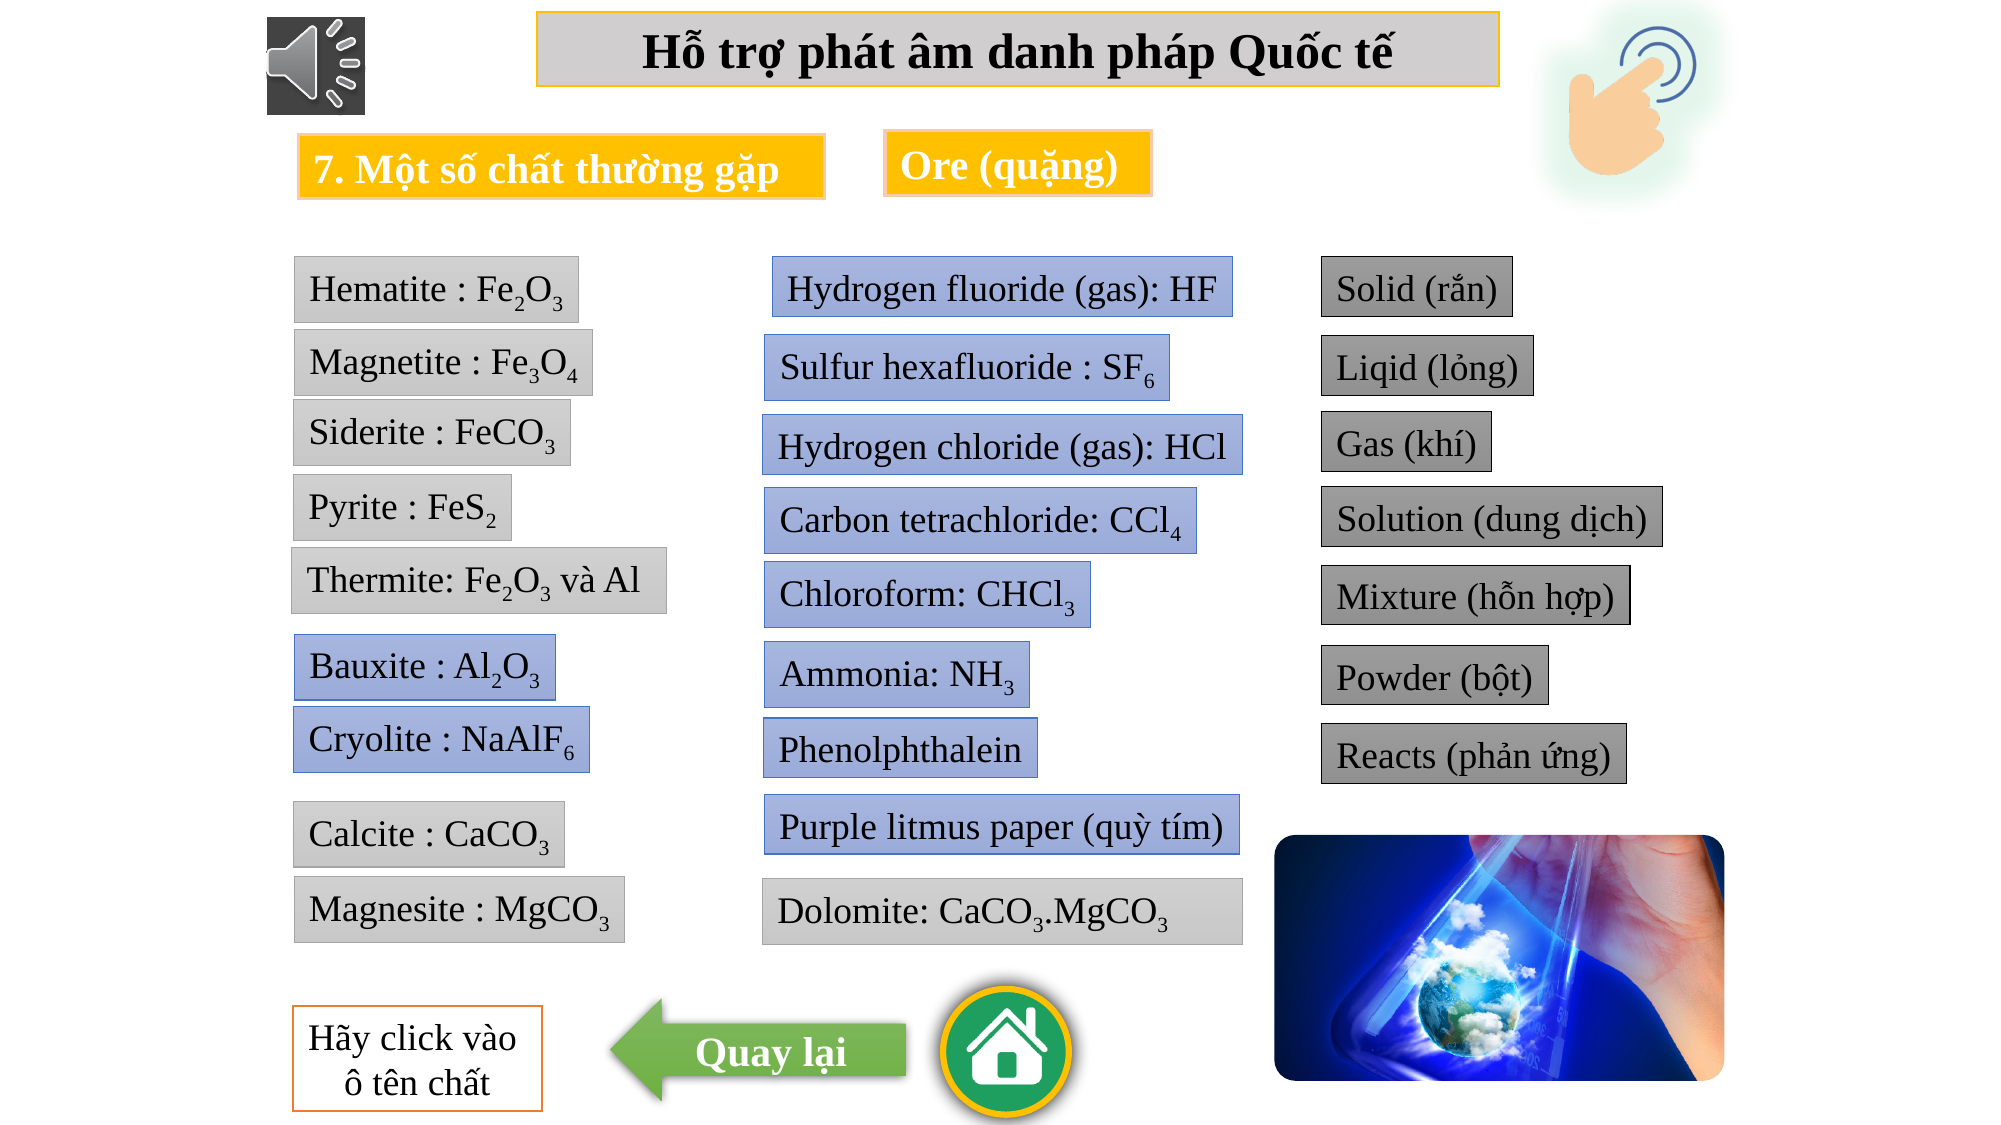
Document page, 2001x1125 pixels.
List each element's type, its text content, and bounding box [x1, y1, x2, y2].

text_box [599, 994, 917, 1101]
text_box Thermite: Fe2O3 và Al [291, 547, 667, 614]
text_box Powder (bột) [1321, 645, 1549, 705]
text_box Hydrogen chloride (gas): HCl [762, 414, 1243, 475]
text_box Sulfur hexafluoride : SF6 [764, 334, 1170, 401]
text_box Solution (dung dịch) [1321, 486, 1663, 547]
text_box Gas (khí) [1321, 411, 1492, 472]
text_box Reacts (phản ứng) [1321, 723, 1627, 784]
text_box Phenolphthalein [763, 717, 1038, 778]
text_box Ammonia: NH3 [764, 641, 1030, 708]
text_box Purple litmus paper (quỳ tím) [764, 794, 1240, 855]
picture [1274, 834, 1725, 1081]
text_box Pyrite : FeS2 [293, 474, 512, 541]
text_box Chloroform: CHCl3 [764, 561, 1091, 628]
text_box Hỗ trợ phát âm danh pháp Quốc tế [536, 11, 1500, 87]
picture [1548, 16, 1717, 185]
text_box Hydrogen fluoride (gas): HF [772, 256, 1233, 317]
text_box Cryolite : NaAlF6 [293, 706, 590, 773]
text_box Ore (quặng) [883, 129, 1153, 197]
text_box 7. Một số chất thường gặp [297, 133, 826, 200]
picture [943, 988, 1069, 1115]
text_box Liqid (lỏng) [1321, 335, 1534, 396]
text_box Solid (rắn) [1321, 256, 1513, 317]
text_box Hematite : Fe2O3 [294, 256, 579, 323]
text_box Magnetite : Fe3O4 [294, 329, 593, 396]
text_box Carbon tetrachloride: CCl4 [764, 487, 1197, 554]
text_box Hãy click vào ô tên chất [292, 1005, 543, 1112]
text_box Calcite : CaCO3 [293, 801, 565, 868]
text_box Bauxite : Al2O3 [294, 634, 556, 701]
text_box Dolomite: CaCO3.MgCO3 [762, 878, 1243, 945]
text_box Magnesite : MgCO3 [294, 876, 625, 943]
picture [266, 16, 367, 117]
text_box Mixture (hỗn hợp) [1321, 565, 1631, 625]
text_box Siderite : FeCO3 [293, 399, 571, 466]
